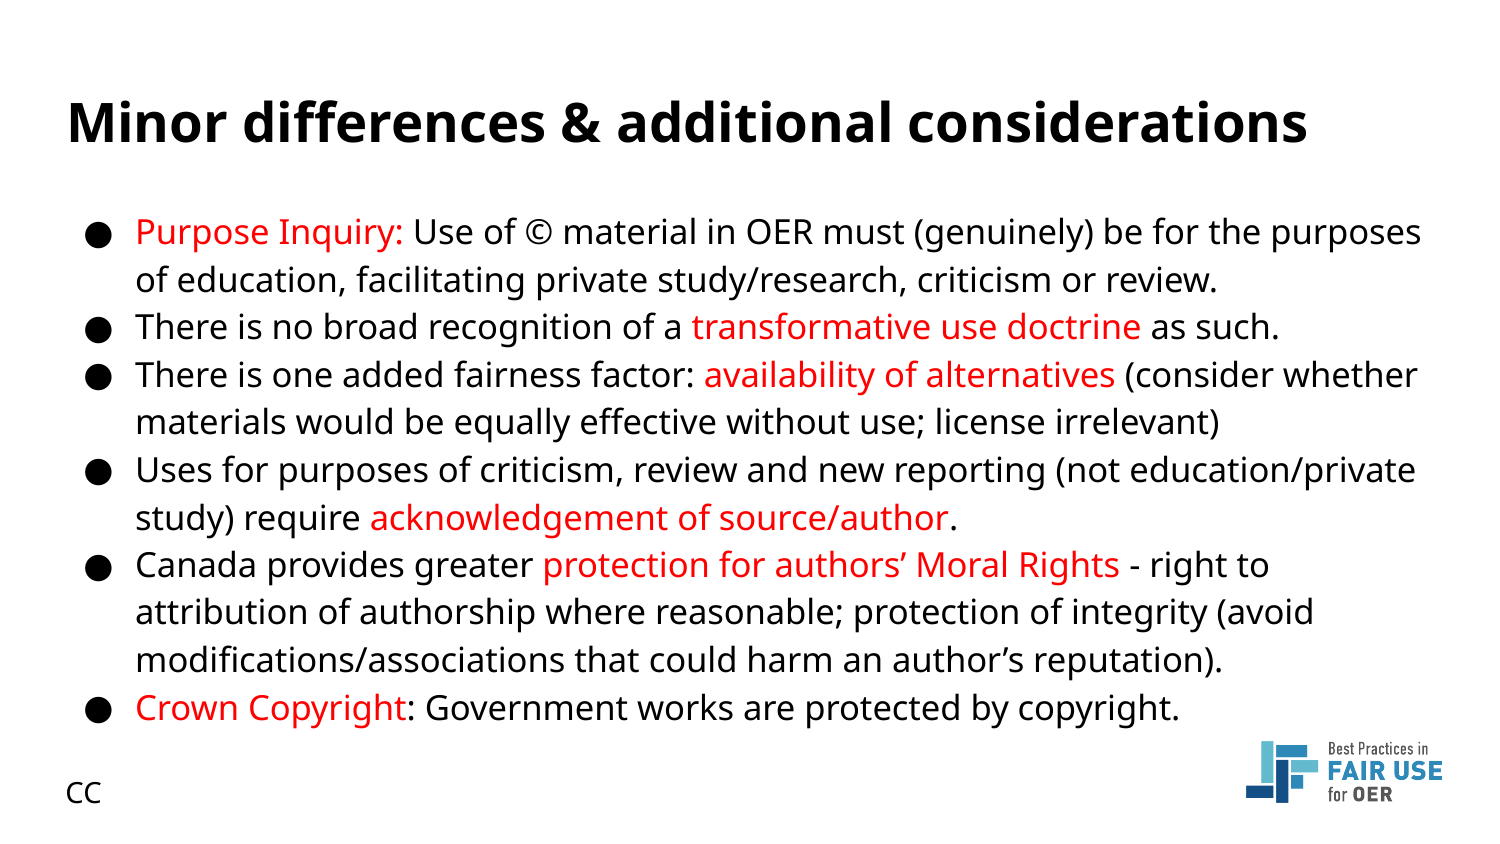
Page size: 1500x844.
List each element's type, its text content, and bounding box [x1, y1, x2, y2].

text_box CC [50, 759, 354, 825]
list Purpose Inquiry: Use of © material in OER must (genuinely) be for the purposes of education, facilitating private study/research, criticism or review. There is no broad recognition of a transformative use doctrine as such. There is one added fairness factor: availability of alternatives (consider whether materials would be equally effective without use; license irrelevant) Uses for purposes of criticism, review and new reporting (not education/private study) require acknowledgement of source/author. Canada provides greater protection for authors’ Moral Rights - right to attribution of authorship where reasonable; protection of integrity (avoid modifications/associations that could harm an author’s reputation). Crown Copyright: Government works are protected by copyright. [51, 189, 1449, 750]
title Minor differences & additional considerations [51, 72, 1449, 167]
picture [1246, 750, 1442, 803]
